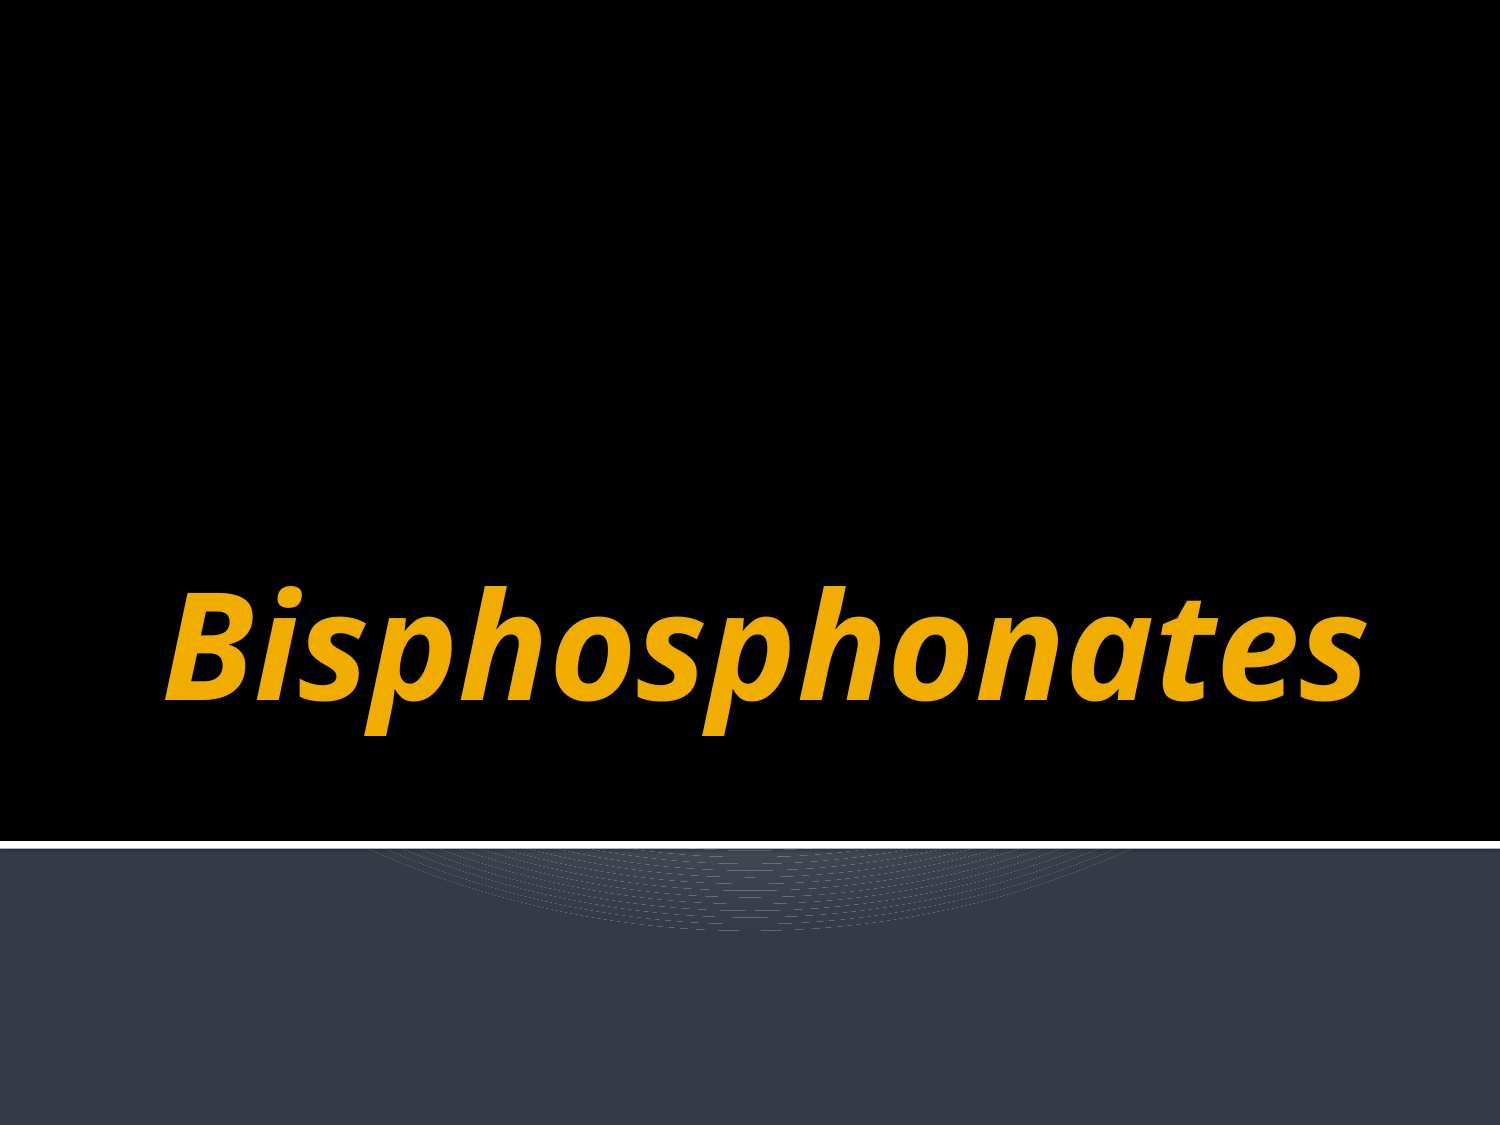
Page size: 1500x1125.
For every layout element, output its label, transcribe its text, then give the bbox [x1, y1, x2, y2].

title Bisphosphonates [99, 550, 1425, 825]
